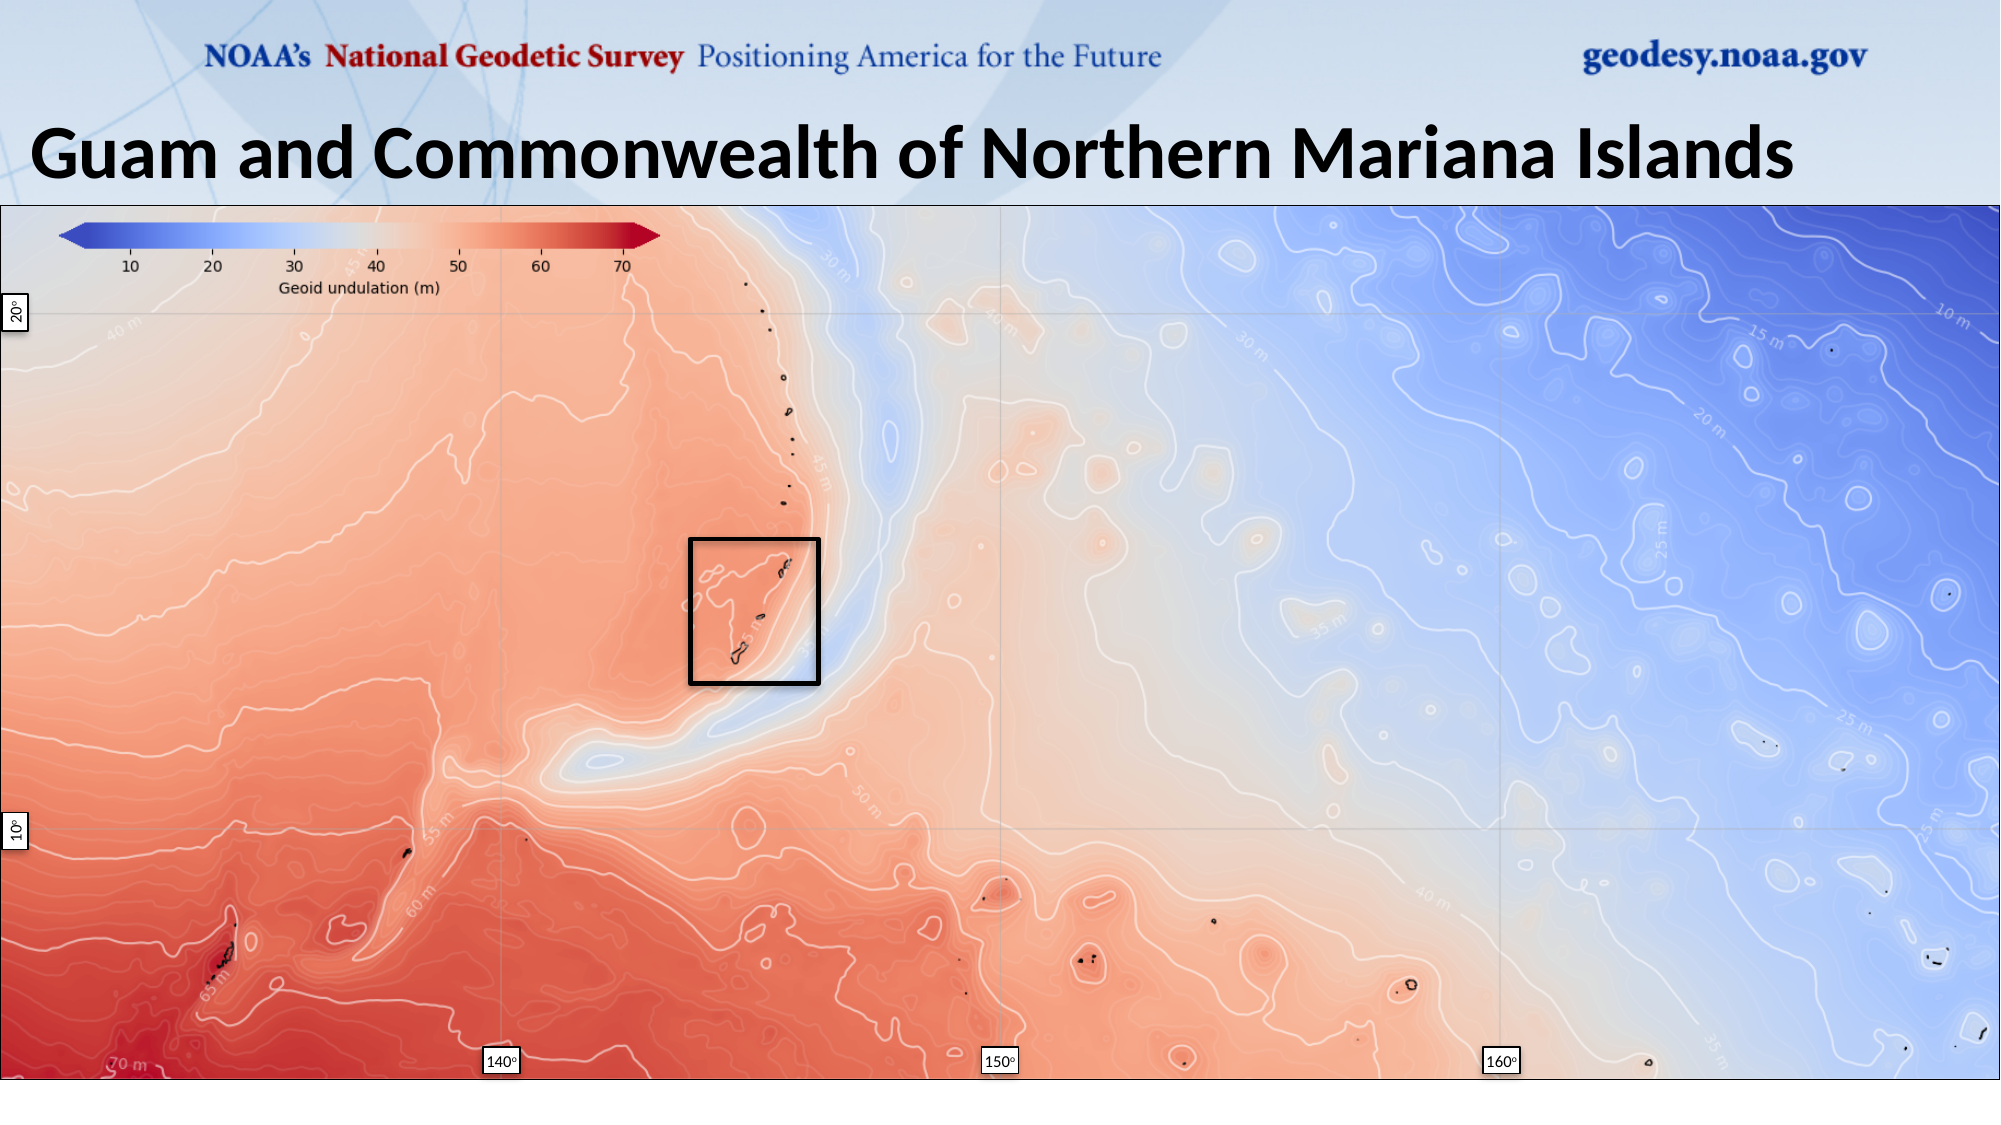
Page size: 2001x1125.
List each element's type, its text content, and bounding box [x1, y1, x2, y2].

title Guam and Commonwealth of Northern Mariana Islands [14, 54, 1900, 201]
picture [0, 0, 2001, 1125]
